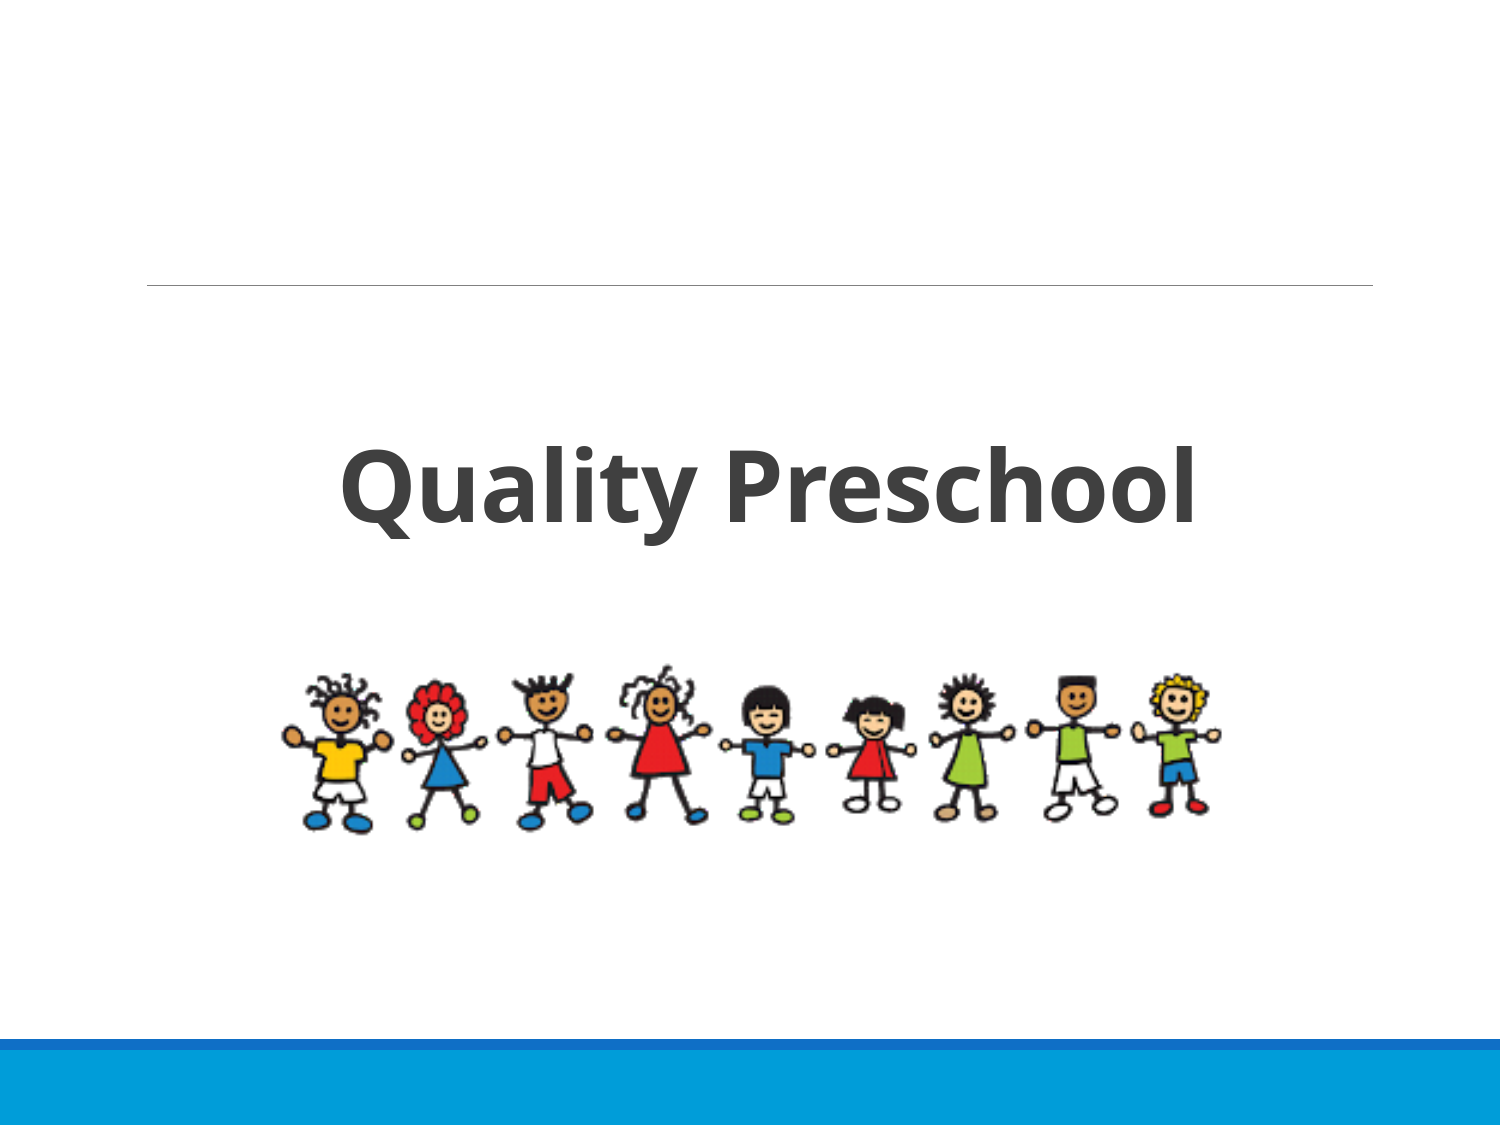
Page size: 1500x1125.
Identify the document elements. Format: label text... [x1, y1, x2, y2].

title Quality Preschool [150, 387, 1388, 550]
picture [274, 661, 1235, 838]
